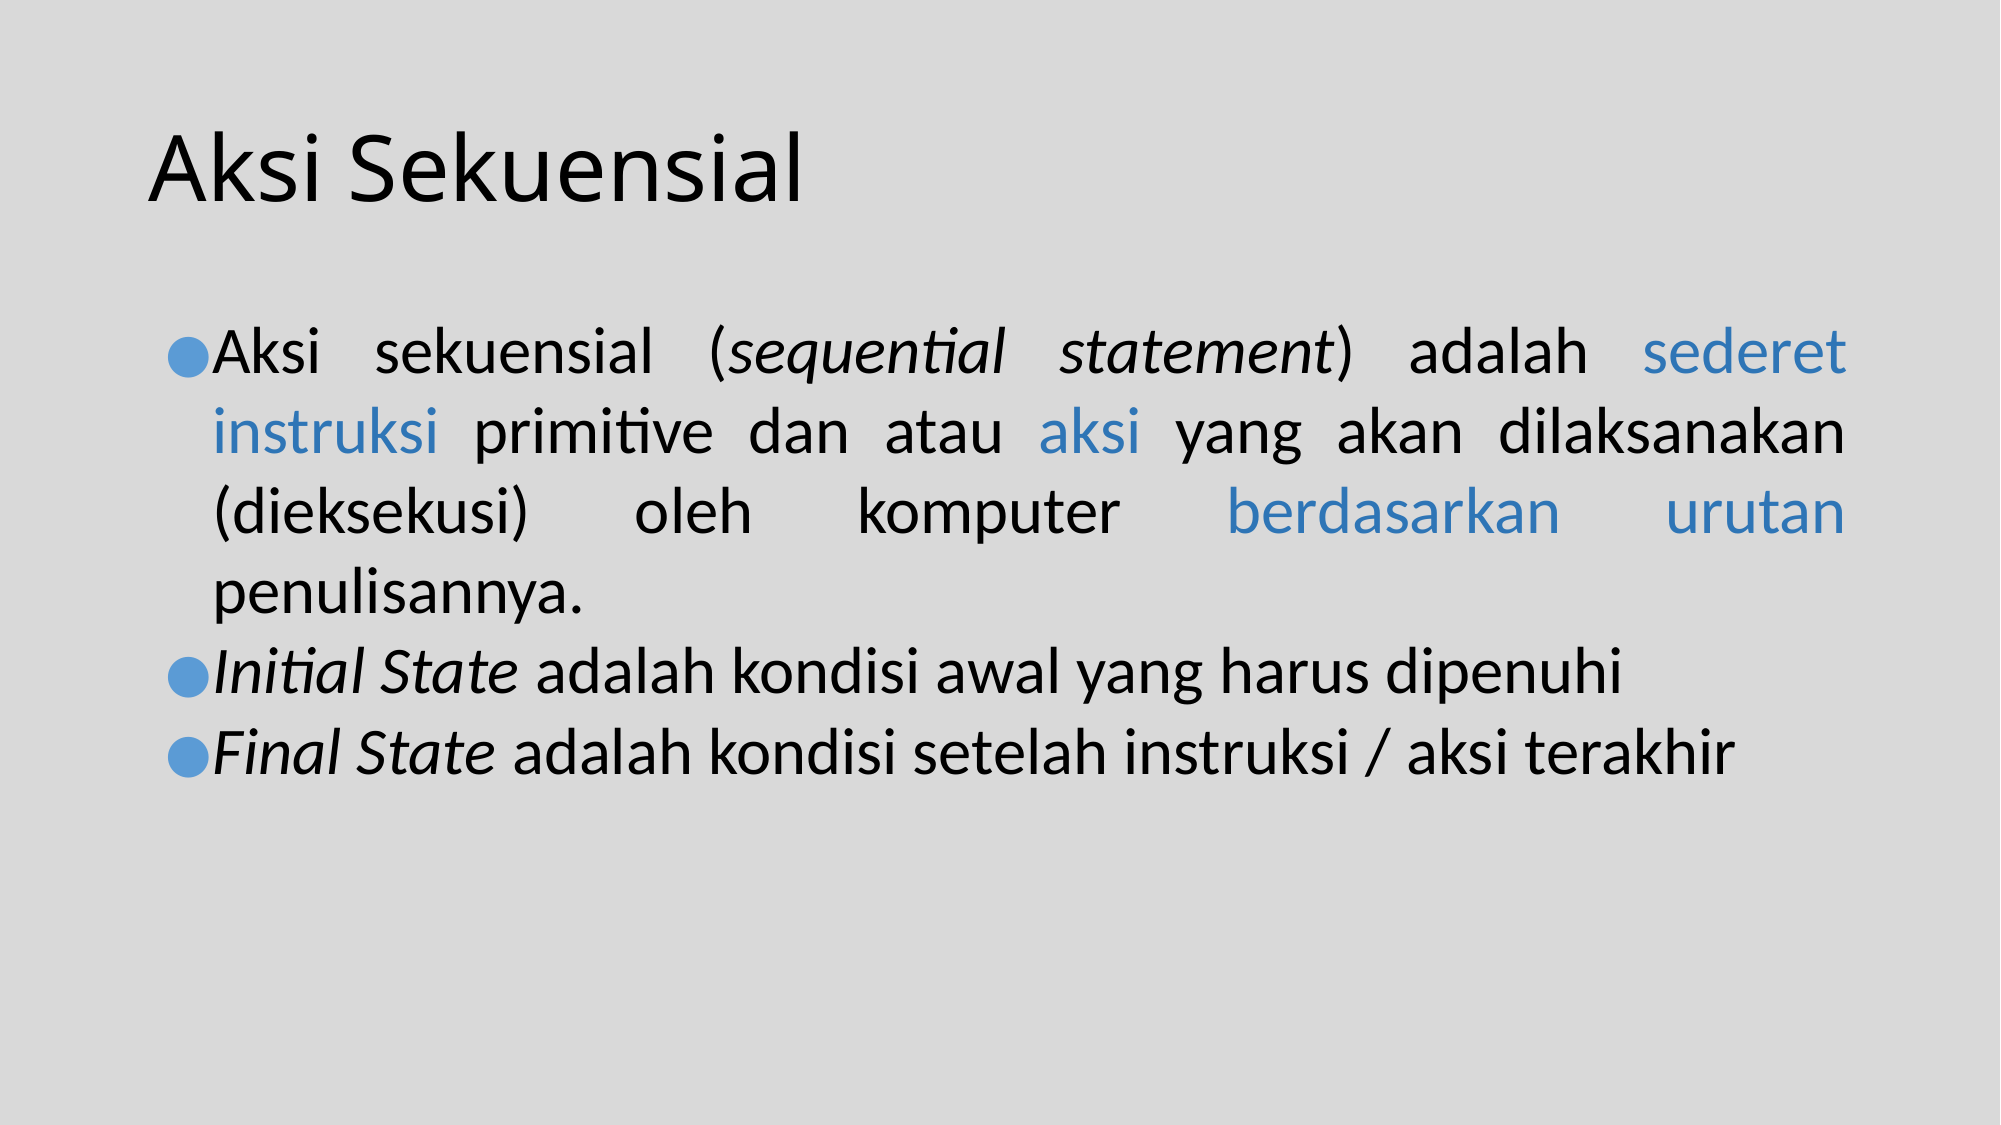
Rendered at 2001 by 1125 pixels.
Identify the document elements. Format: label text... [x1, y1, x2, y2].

title Aksi Sekuensial [133, 63, 1859, 281]
list Aksi sekuensial (sequential statement) adalah sederet instruksi primitive dan atau aksi yang akan dilaksanakan (dieksekusi) oleh komputer berdasarkan urutan penulisannya. Initial State adalah kondisi awal yang harus dipenuhi Final State adalah kondisi setelah instruksi / aksi terakhir [137, 299, 1863, 1014]
